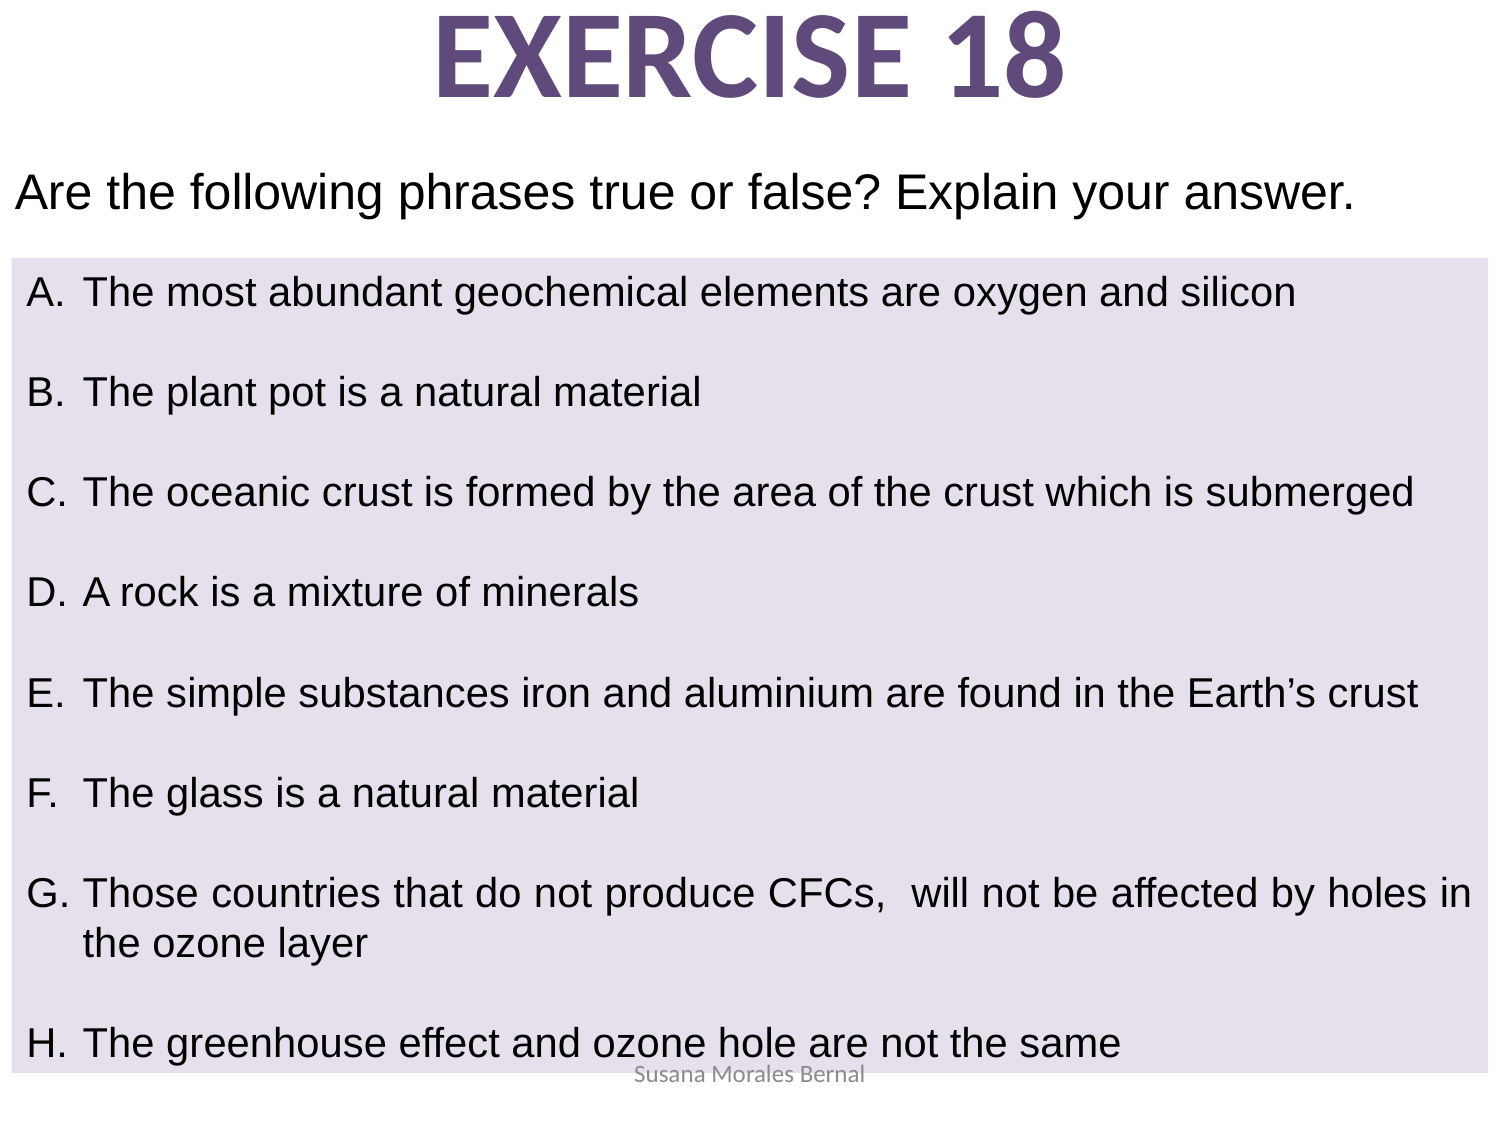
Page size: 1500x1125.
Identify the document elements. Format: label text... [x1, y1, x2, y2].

text_box The most abundant geochemical elements are oxygen and silicon The plant pot is a natural material The oceanic crust is formed by the area of the crust which is submerged A rock is a mixture of minerals The simple substances iron and aluminium are found in the Earth’s crust The glass is a natural material Those countries that do not produce CFCs, will not be affected by holes in the ozone layer The greenhouse effect and ozone hole are not the same [11, 257, 1489, 1073]
footer Susana Morales Bernal [512, 1042, 988, 1103]
text_box Are the following phrases true or false? Explain your answer. [0, 152, 1500, 228]
text_box EXERCISE 18 [0, 0, 1500, 130]
